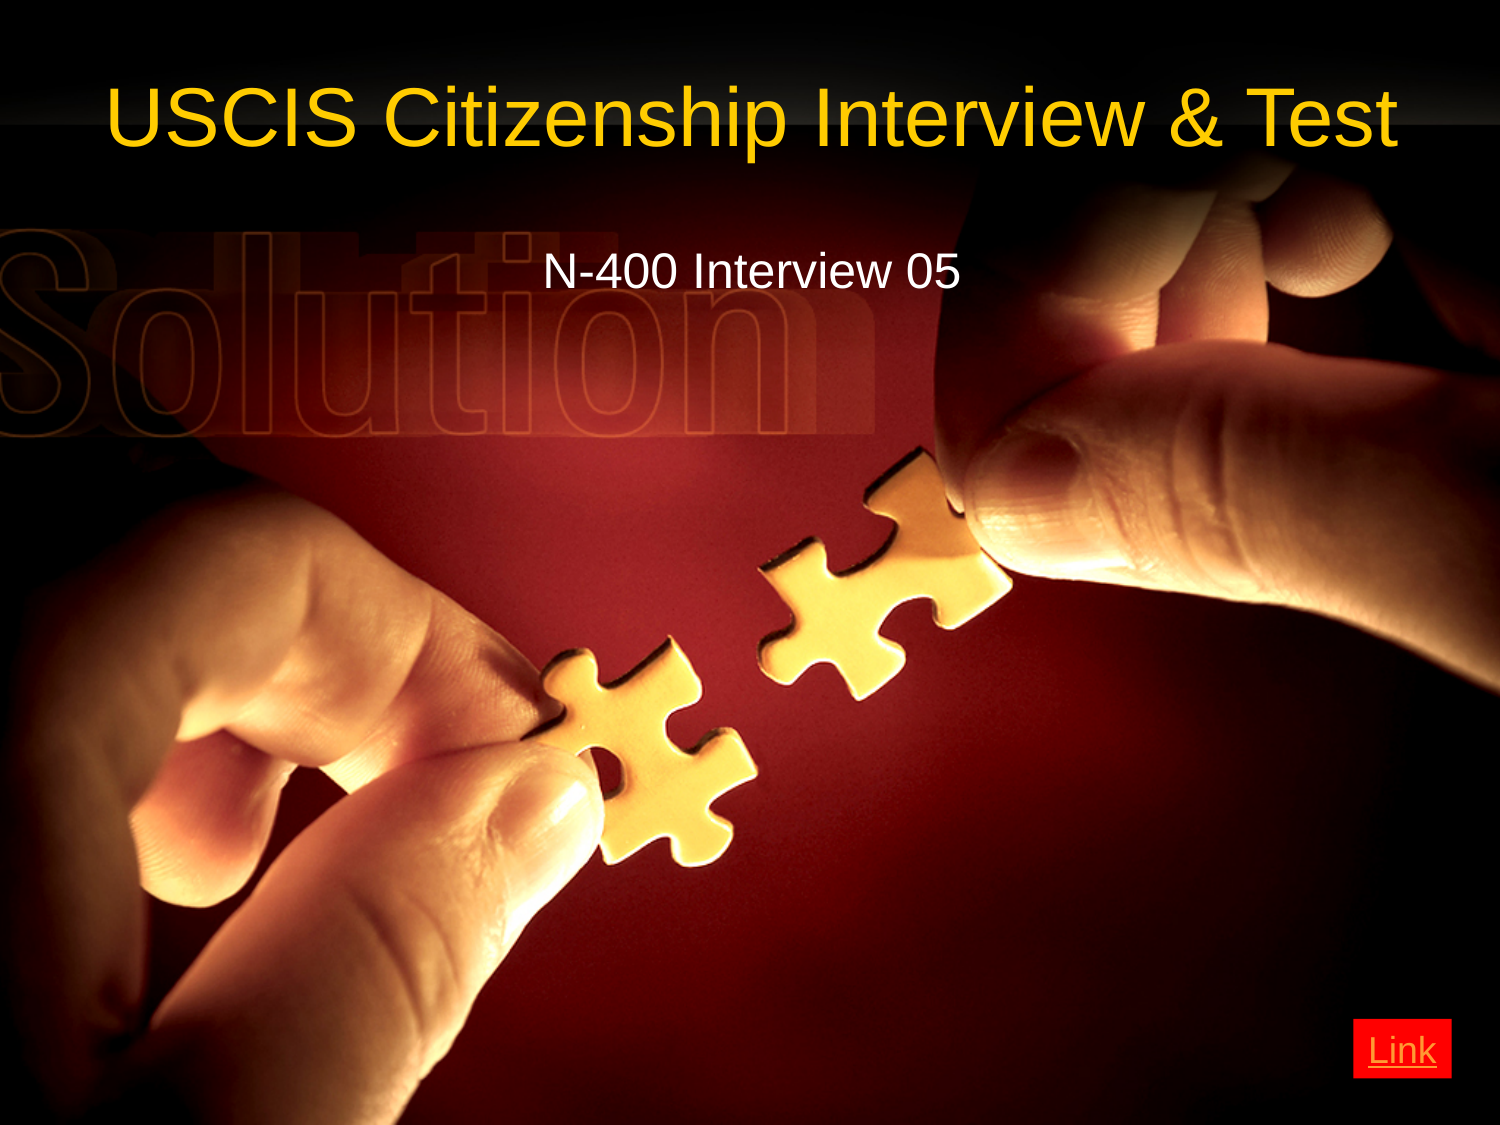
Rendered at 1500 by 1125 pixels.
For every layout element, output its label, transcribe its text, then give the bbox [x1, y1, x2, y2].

text_box Link [1353, 1018, 1452, 1079]
picture [0, 0, 1500, 1125]
title USCIS Citizenship Interview & Test [58, 38, 1446, 189]
subtitle N-400 Interview 05 [227, 231, 1278, 323]
